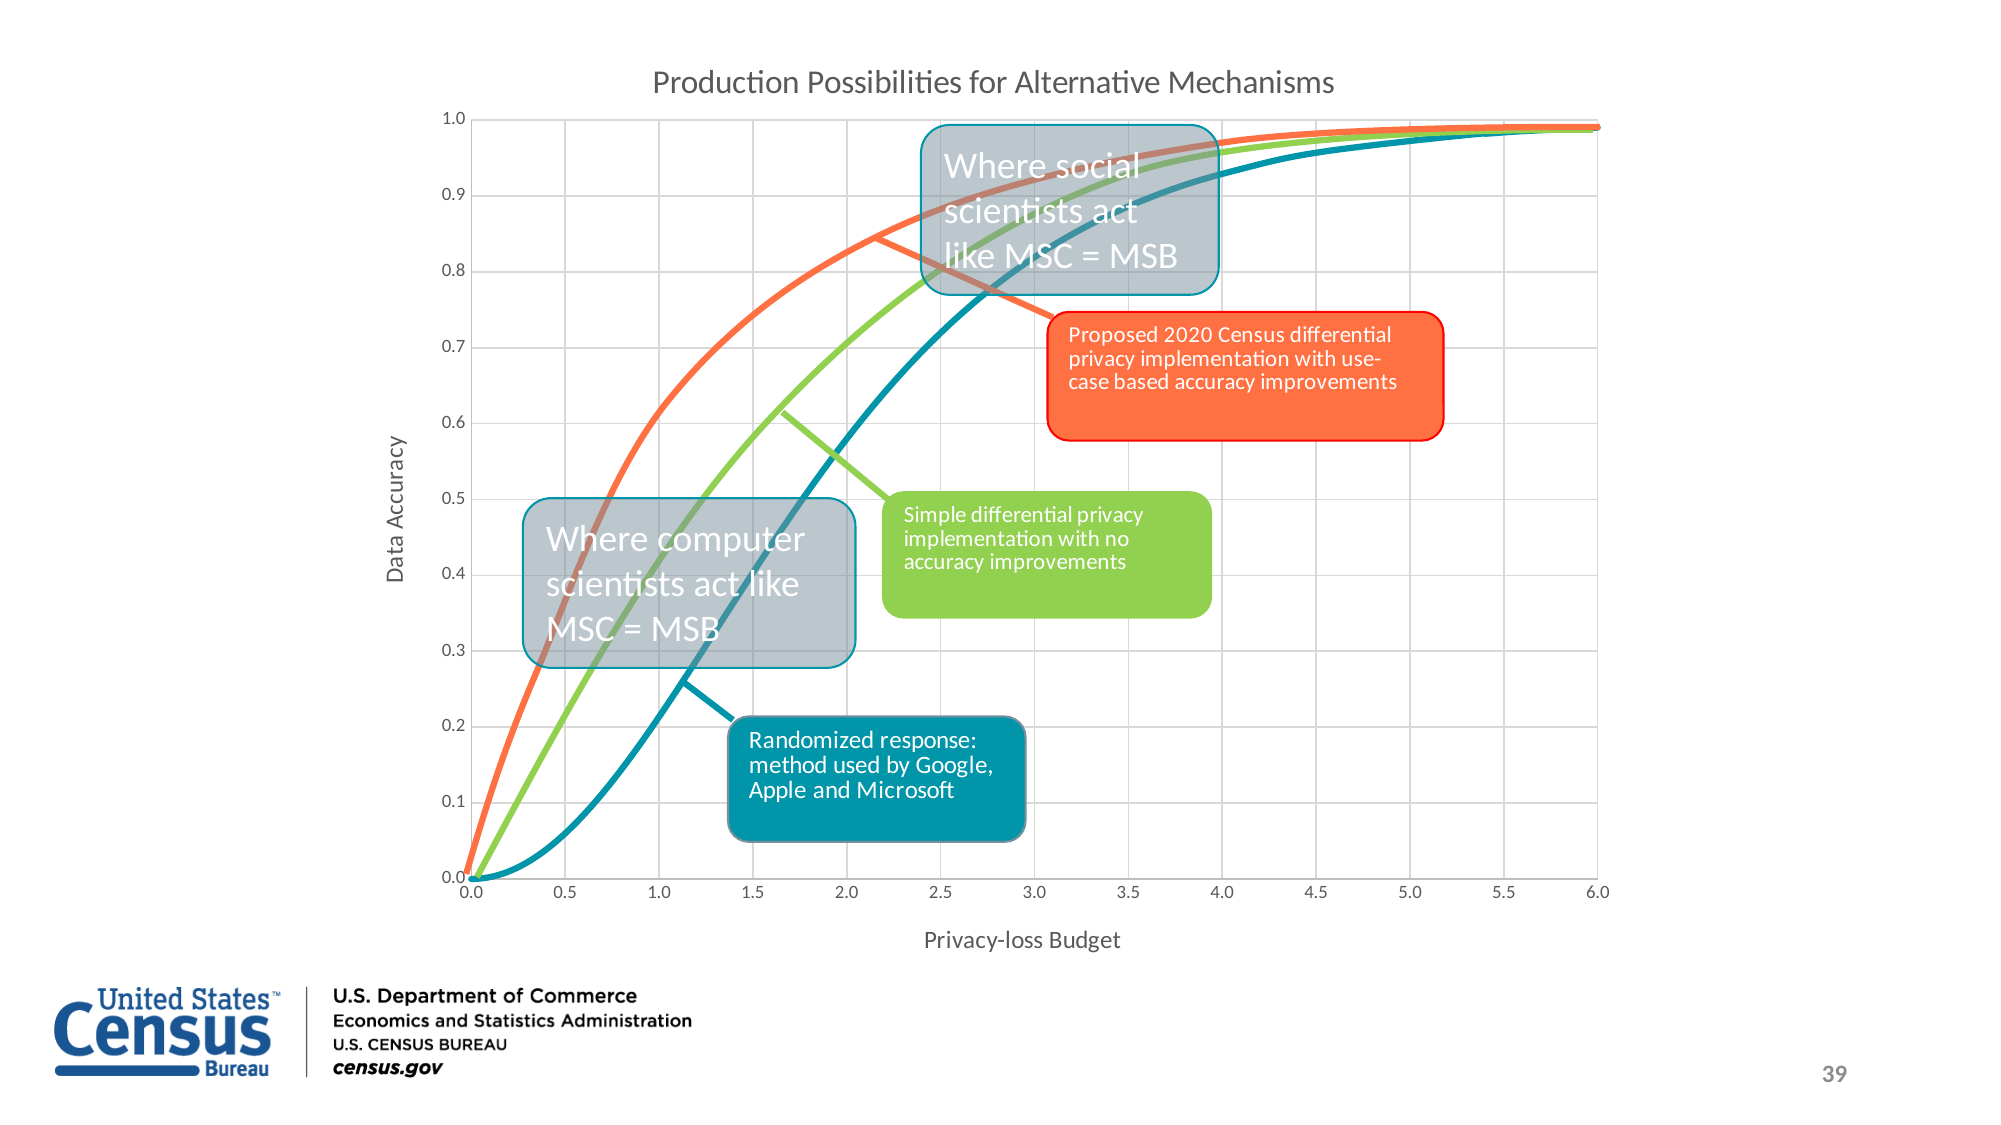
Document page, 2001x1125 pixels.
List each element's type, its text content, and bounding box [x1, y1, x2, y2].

picture [54, 986, 692, 1078]
slide_number 39 [1412, 1042, 1863, 1103]
chart [367, 58, 1633, 977]
